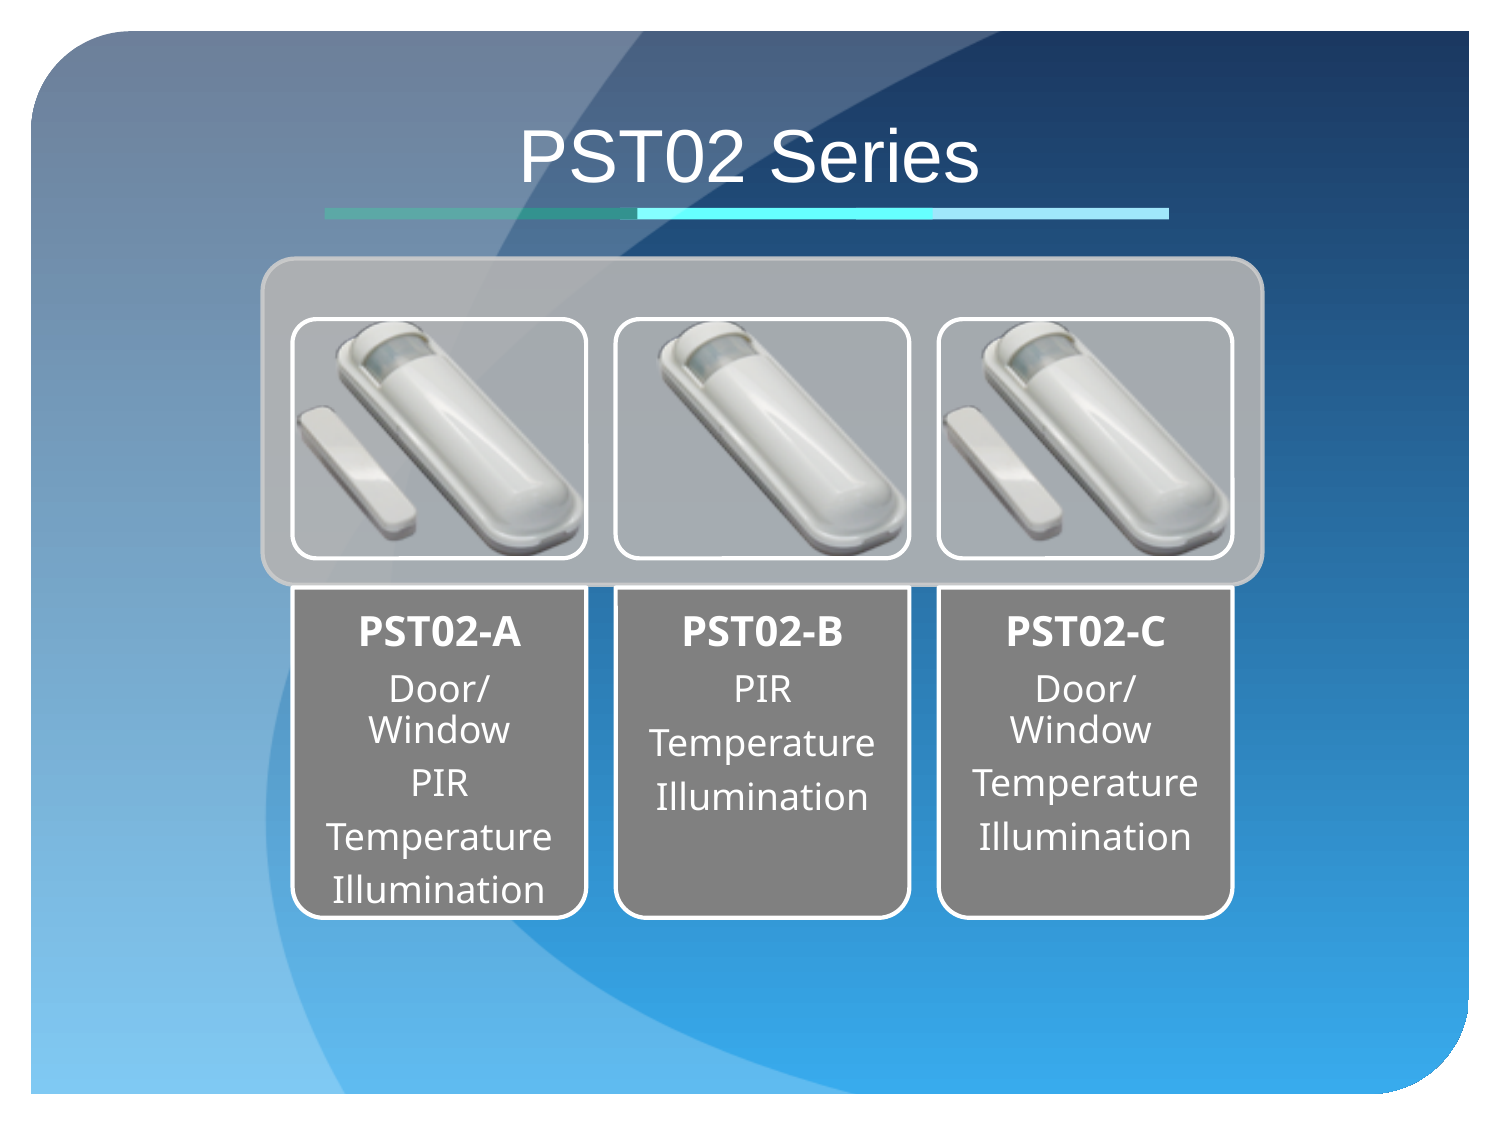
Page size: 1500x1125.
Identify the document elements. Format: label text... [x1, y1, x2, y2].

text_box PST02 Series [324, 99, 1175, 206]
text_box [262, 249, 1263, 976]
picture [26, 30, 1474, 1095]
